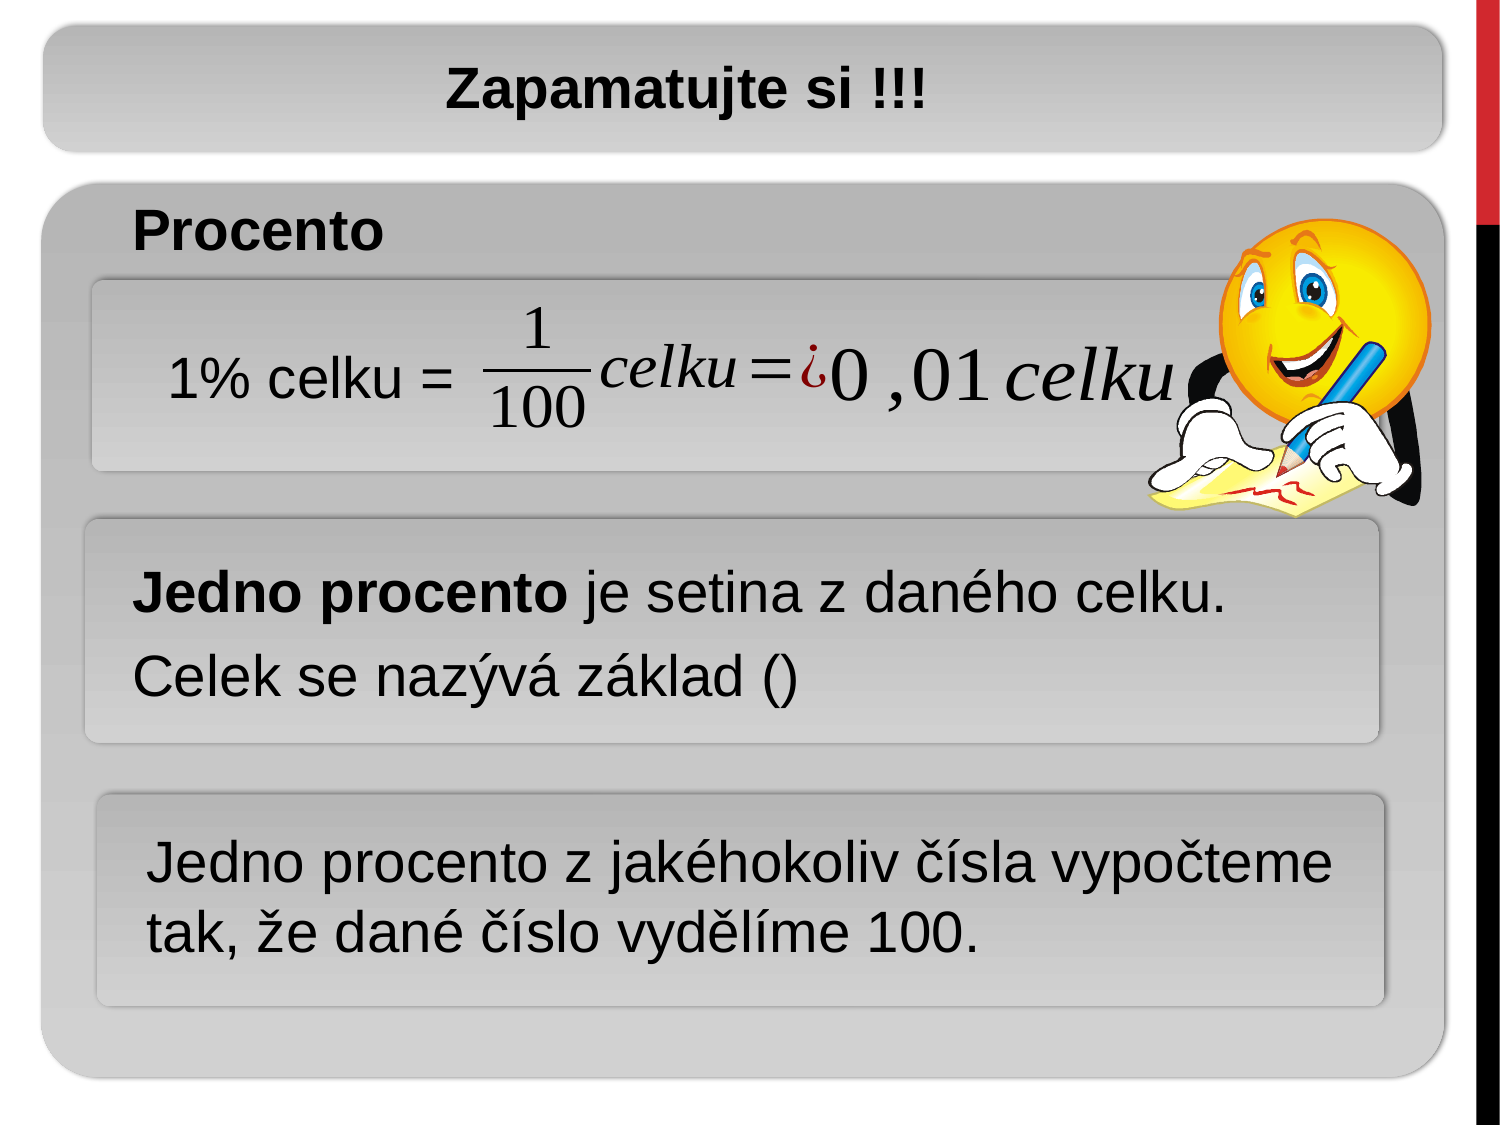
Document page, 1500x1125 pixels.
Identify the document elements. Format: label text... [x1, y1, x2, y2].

text_box Zapamatujte si !!! [430, 42, 1187, 128]
text_box Jedno procento z jakéhokoliv čísla vypočteme tak, že dané číslo vydělíme 100. [131, 816, 1386, 972]
text_box [41, 184, 1445, 1077]
text_box [96, 794, 1385, 1007]
text_box Procento [117, 184, 448, 270]
text_box [84, 518, 1379, 743]
text_box Jedno procento je setina z daného celku. [117, 547, 1363, 632]
text_box [43, 26, 1442, 152]
text_box 1% celku = [152, 332, 503, 418]
text_box Celek se nazývá základ () [117, 630, 1225, 716]
text_box [91, 279, 1141, 472]
picture [1146, 218, 1432, 519]
